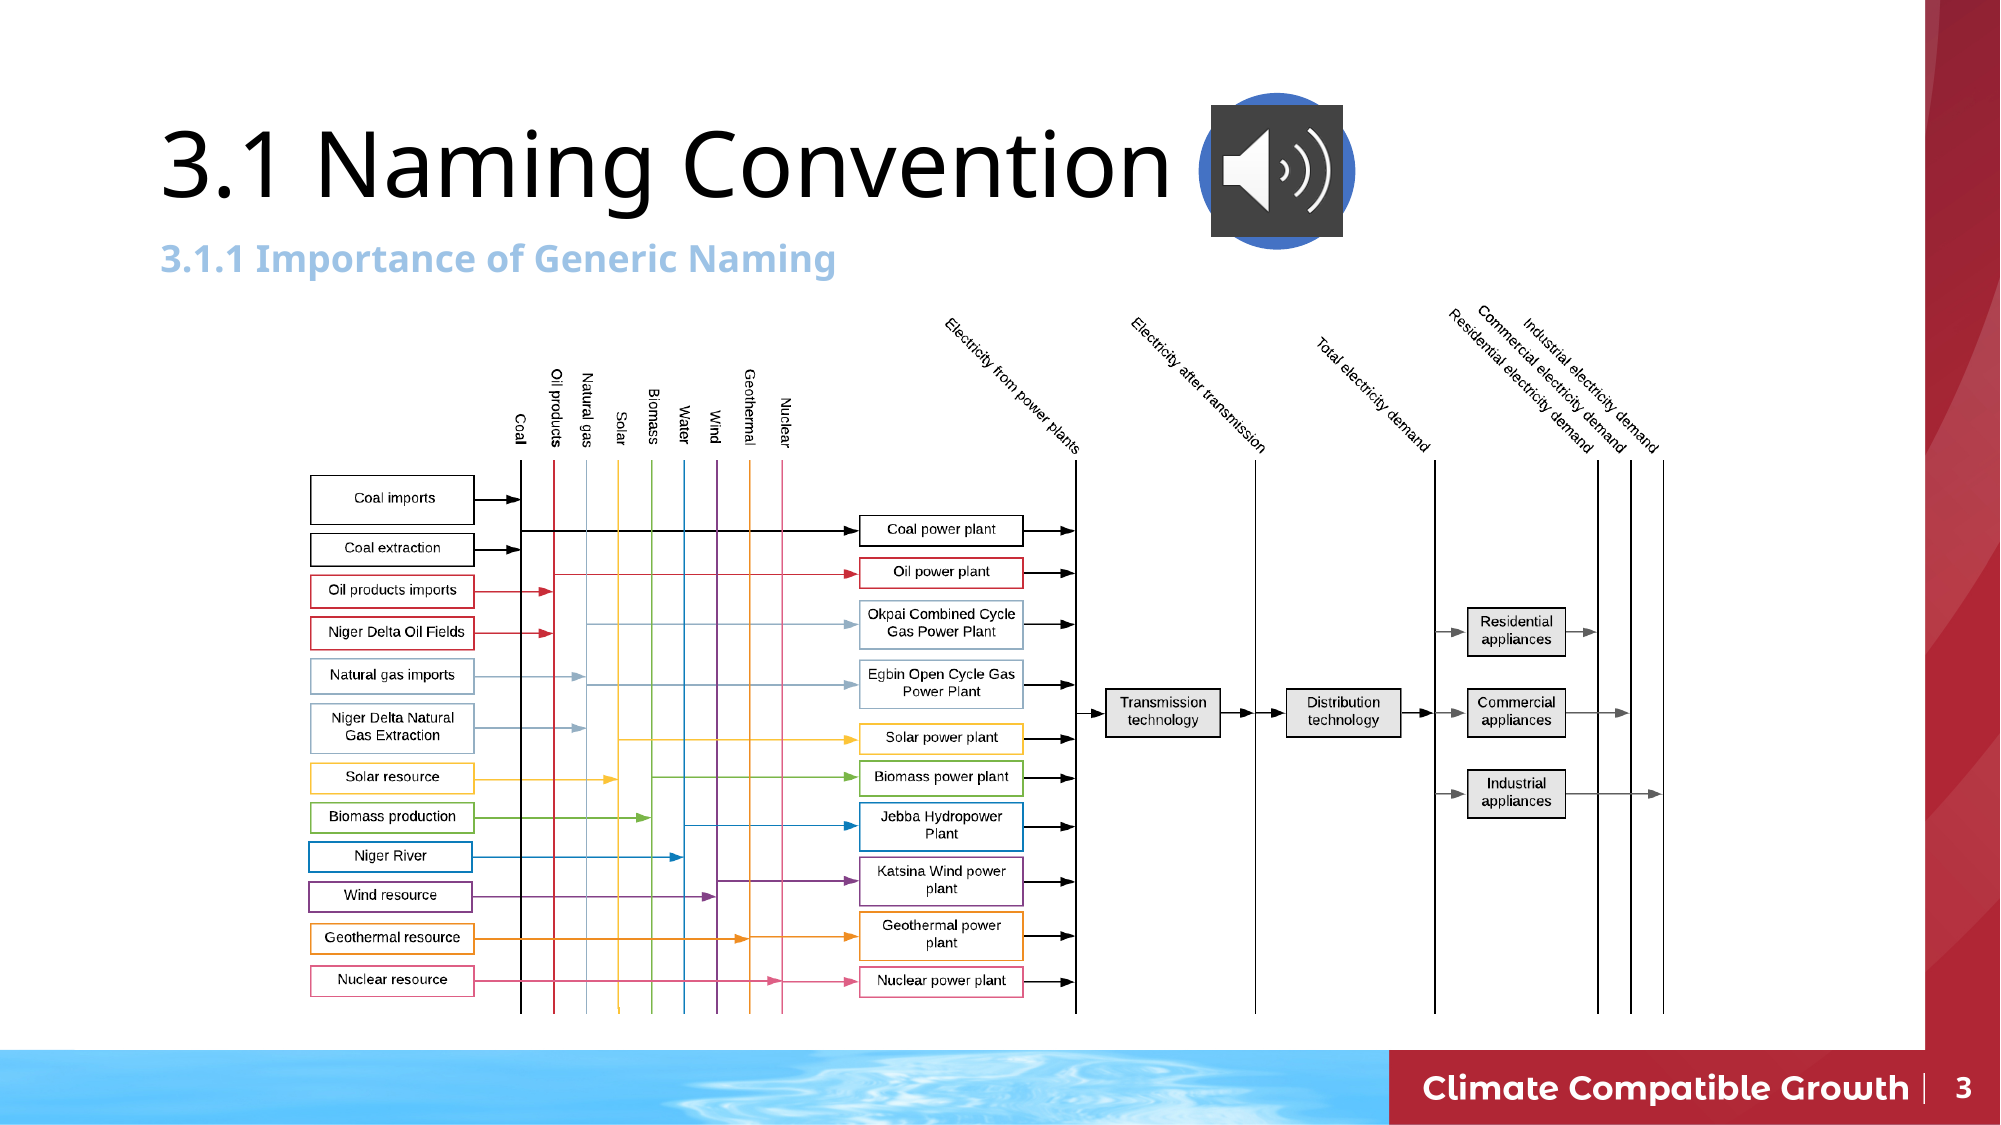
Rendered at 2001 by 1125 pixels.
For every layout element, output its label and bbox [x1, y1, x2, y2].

picture [0, 0, 2000, 1125]
list [276, 287, 1703, 1014]
